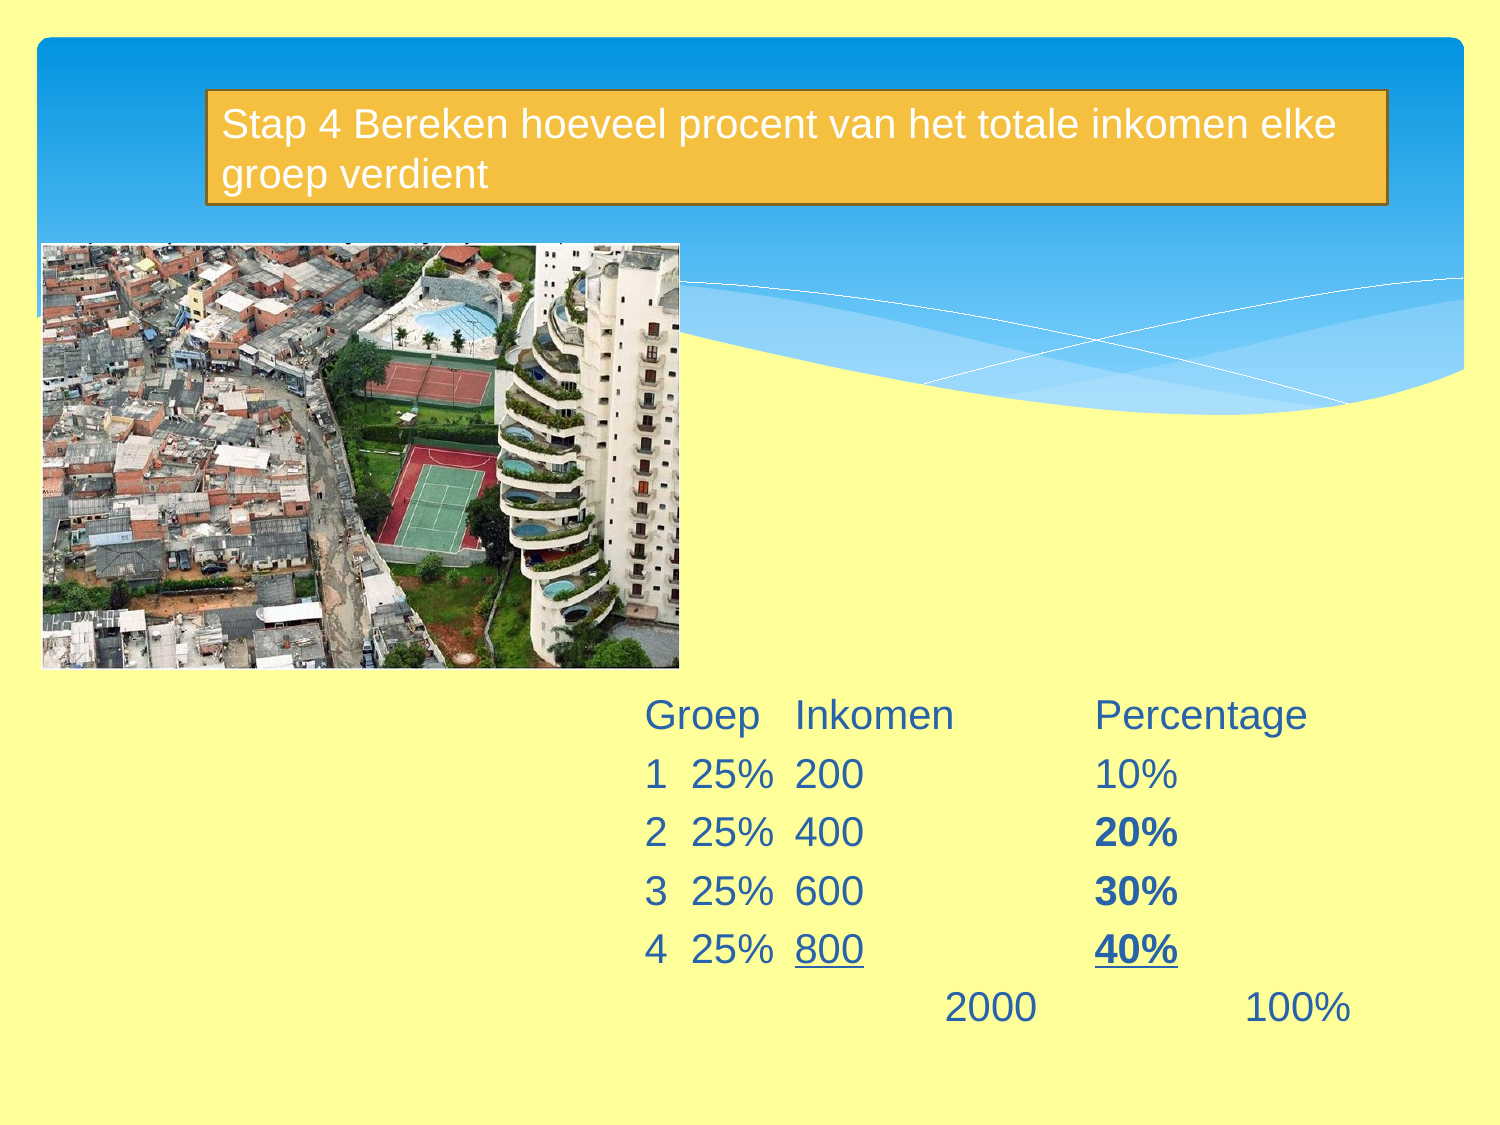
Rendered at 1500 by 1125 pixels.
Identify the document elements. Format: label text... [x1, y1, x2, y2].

text_box Stap 4 Bereken hoeveel procent van het totale inkomen elke groep verdient [205, 89, 1389, 206]
picture [41, 243, 680, 671]
list Groep Inkomen Percentage 1 25% 200 10% 2 25% 400 20% 3 25% 600 30% 4 25% 800 40% 2000 100% [584, 680, 1459, 1071]
